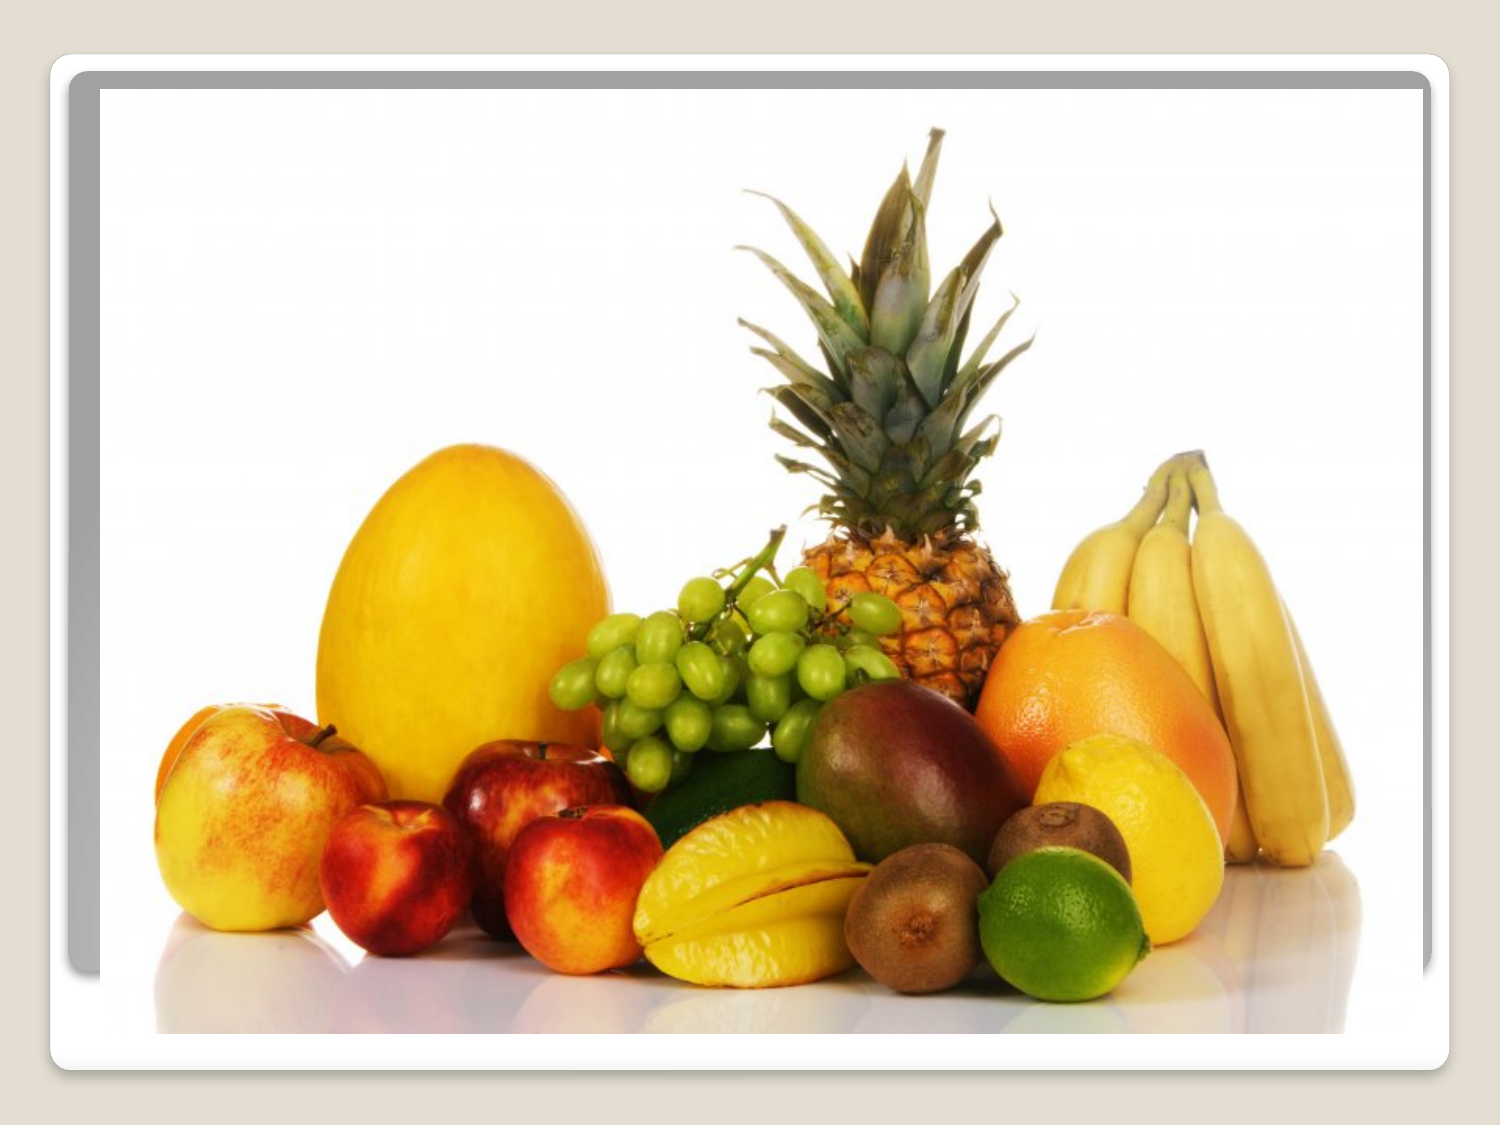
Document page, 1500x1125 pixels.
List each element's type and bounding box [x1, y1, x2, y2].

picture [100, 89, 1423, 1034]
